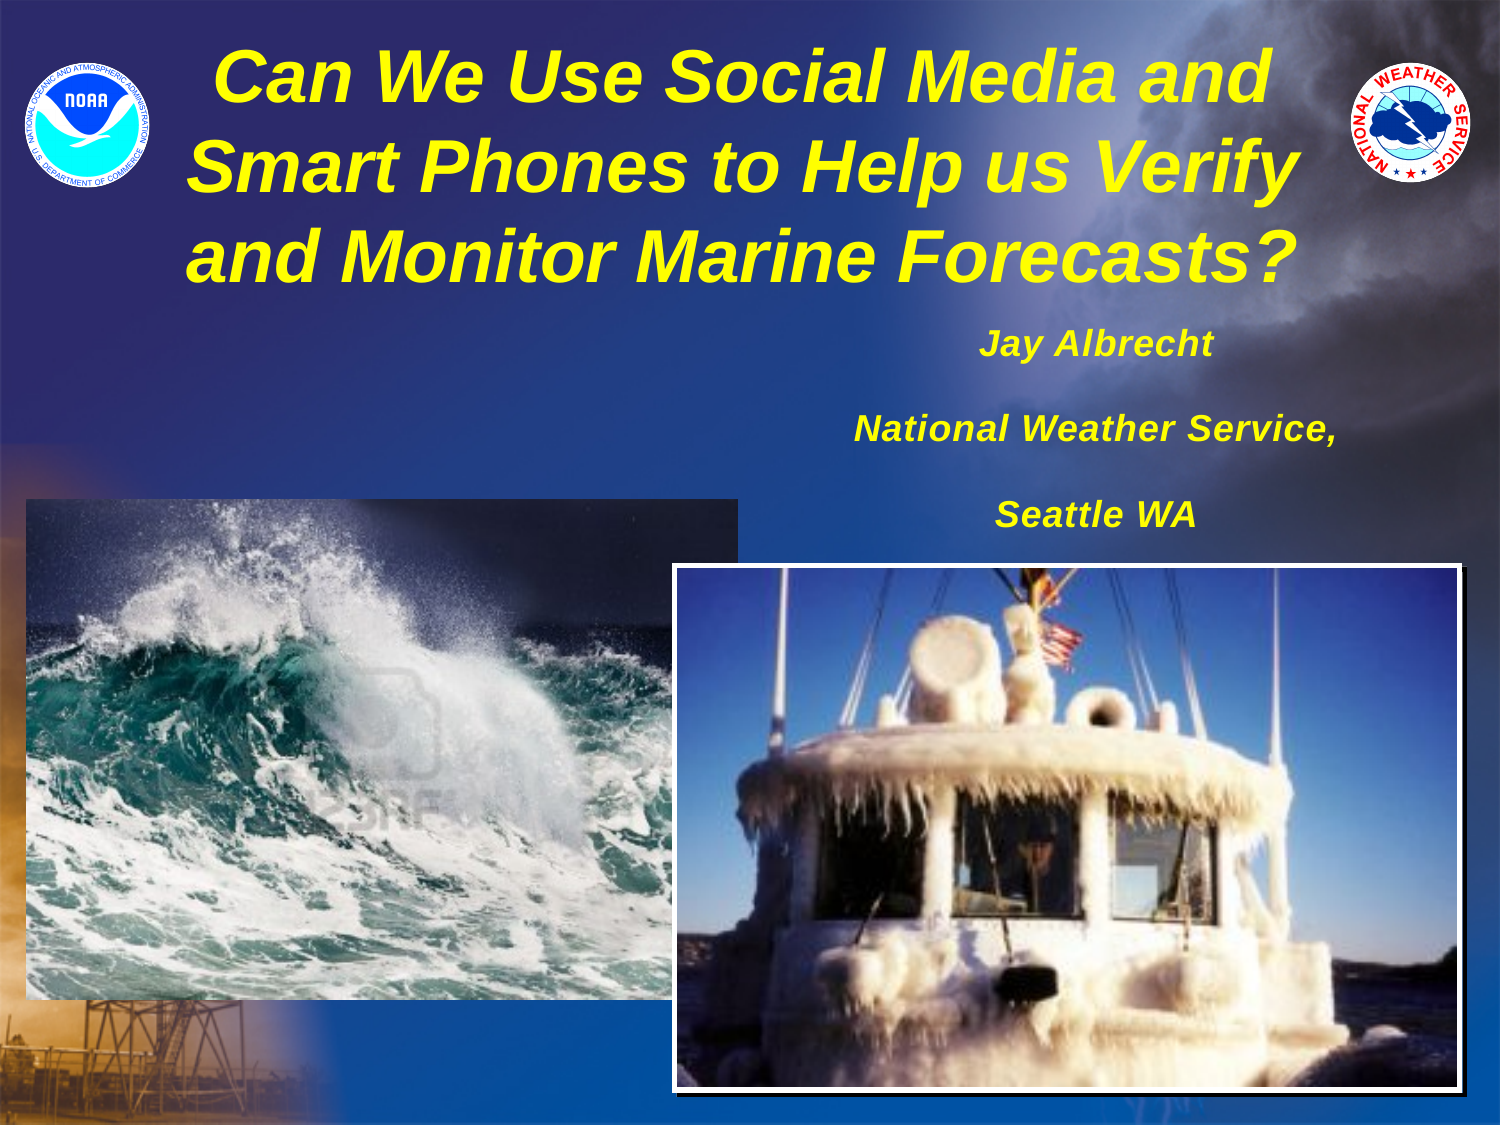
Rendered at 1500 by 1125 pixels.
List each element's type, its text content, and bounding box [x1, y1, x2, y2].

picture [0, 0, 1500, 1125]
title Can We Use Social Media and Smart Phones to Help us Verify and Monitor Marine Forecasts? [105, 114, 1381, 302]
text_box Jay Albrecht National Weather Service, Seattle WA [706, 303, 1457, 466]
